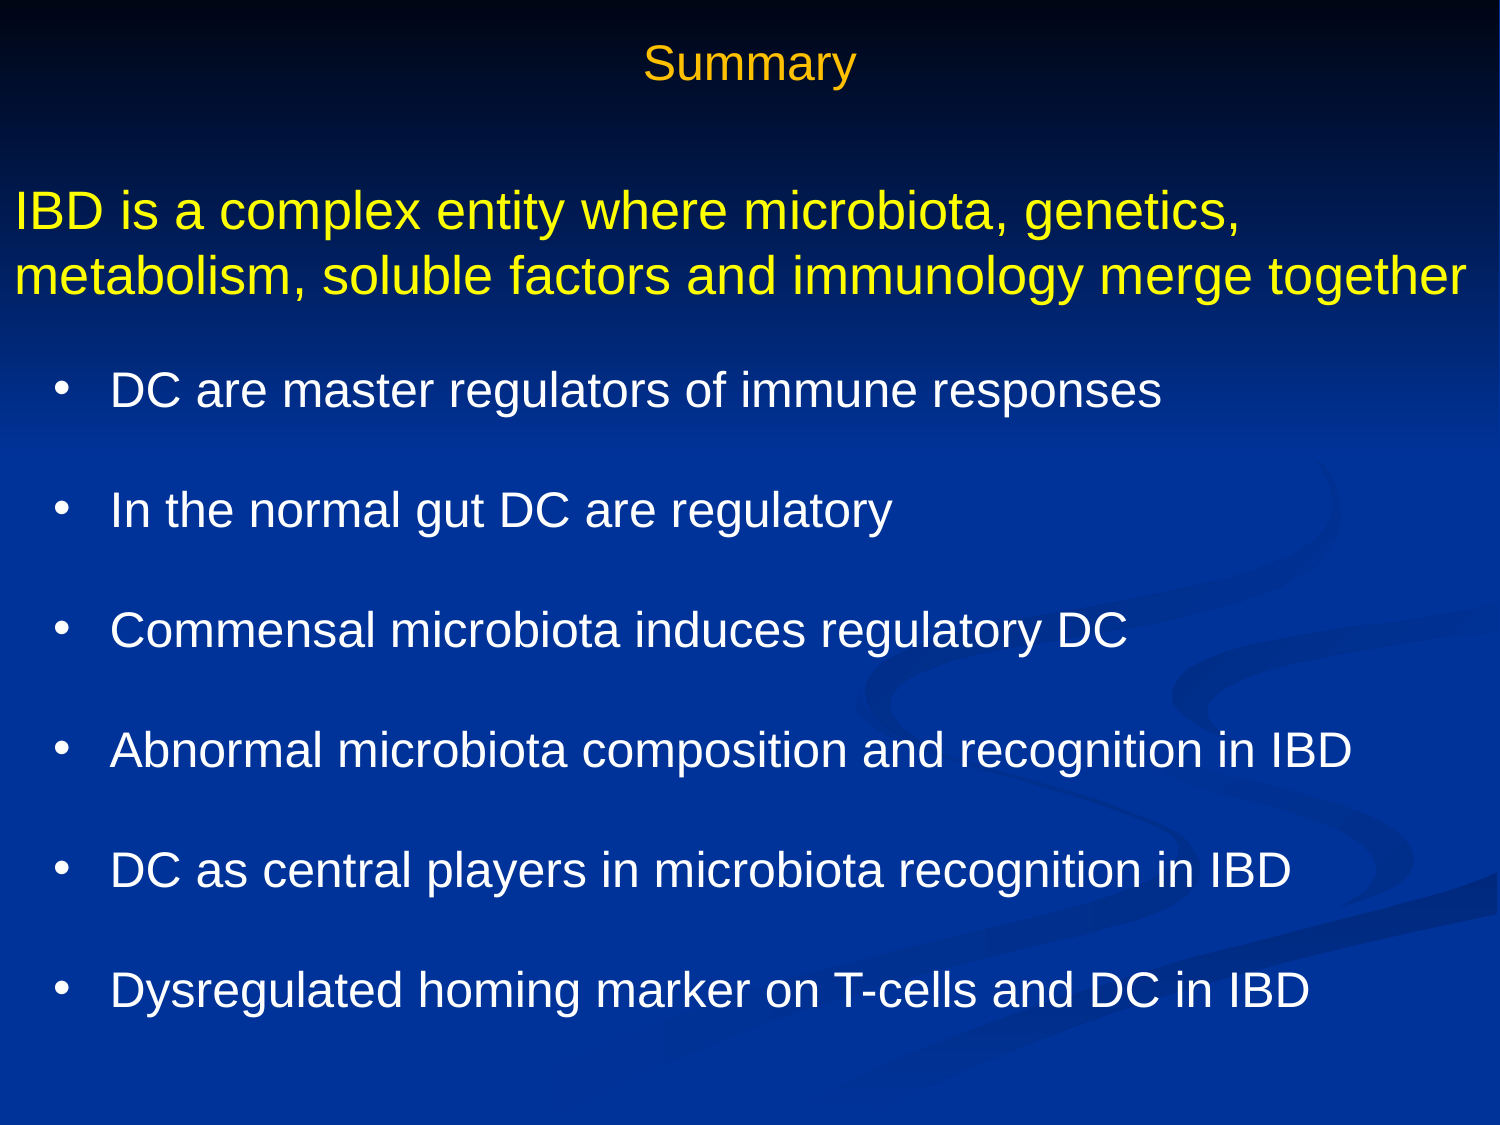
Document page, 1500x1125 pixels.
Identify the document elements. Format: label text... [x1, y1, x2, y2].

text_box DC are master regulators of immune responses In the normal gut DC are regulatory Commensal microbiota induces regulatory DC Abnormal microbiota composition and recognition in IBD DC as central players in microbiota recognition in IBD Dysregulated homing marker on T-cells and DC in IBD [38, 349, 1459, 1025]
text_box Summary [0, 23, 1500, 99]
text_box IBD is a complex entity where microbiota, genetics, metabolism, soluble factors and immunology merge together [0, 167, 1500, 313]
